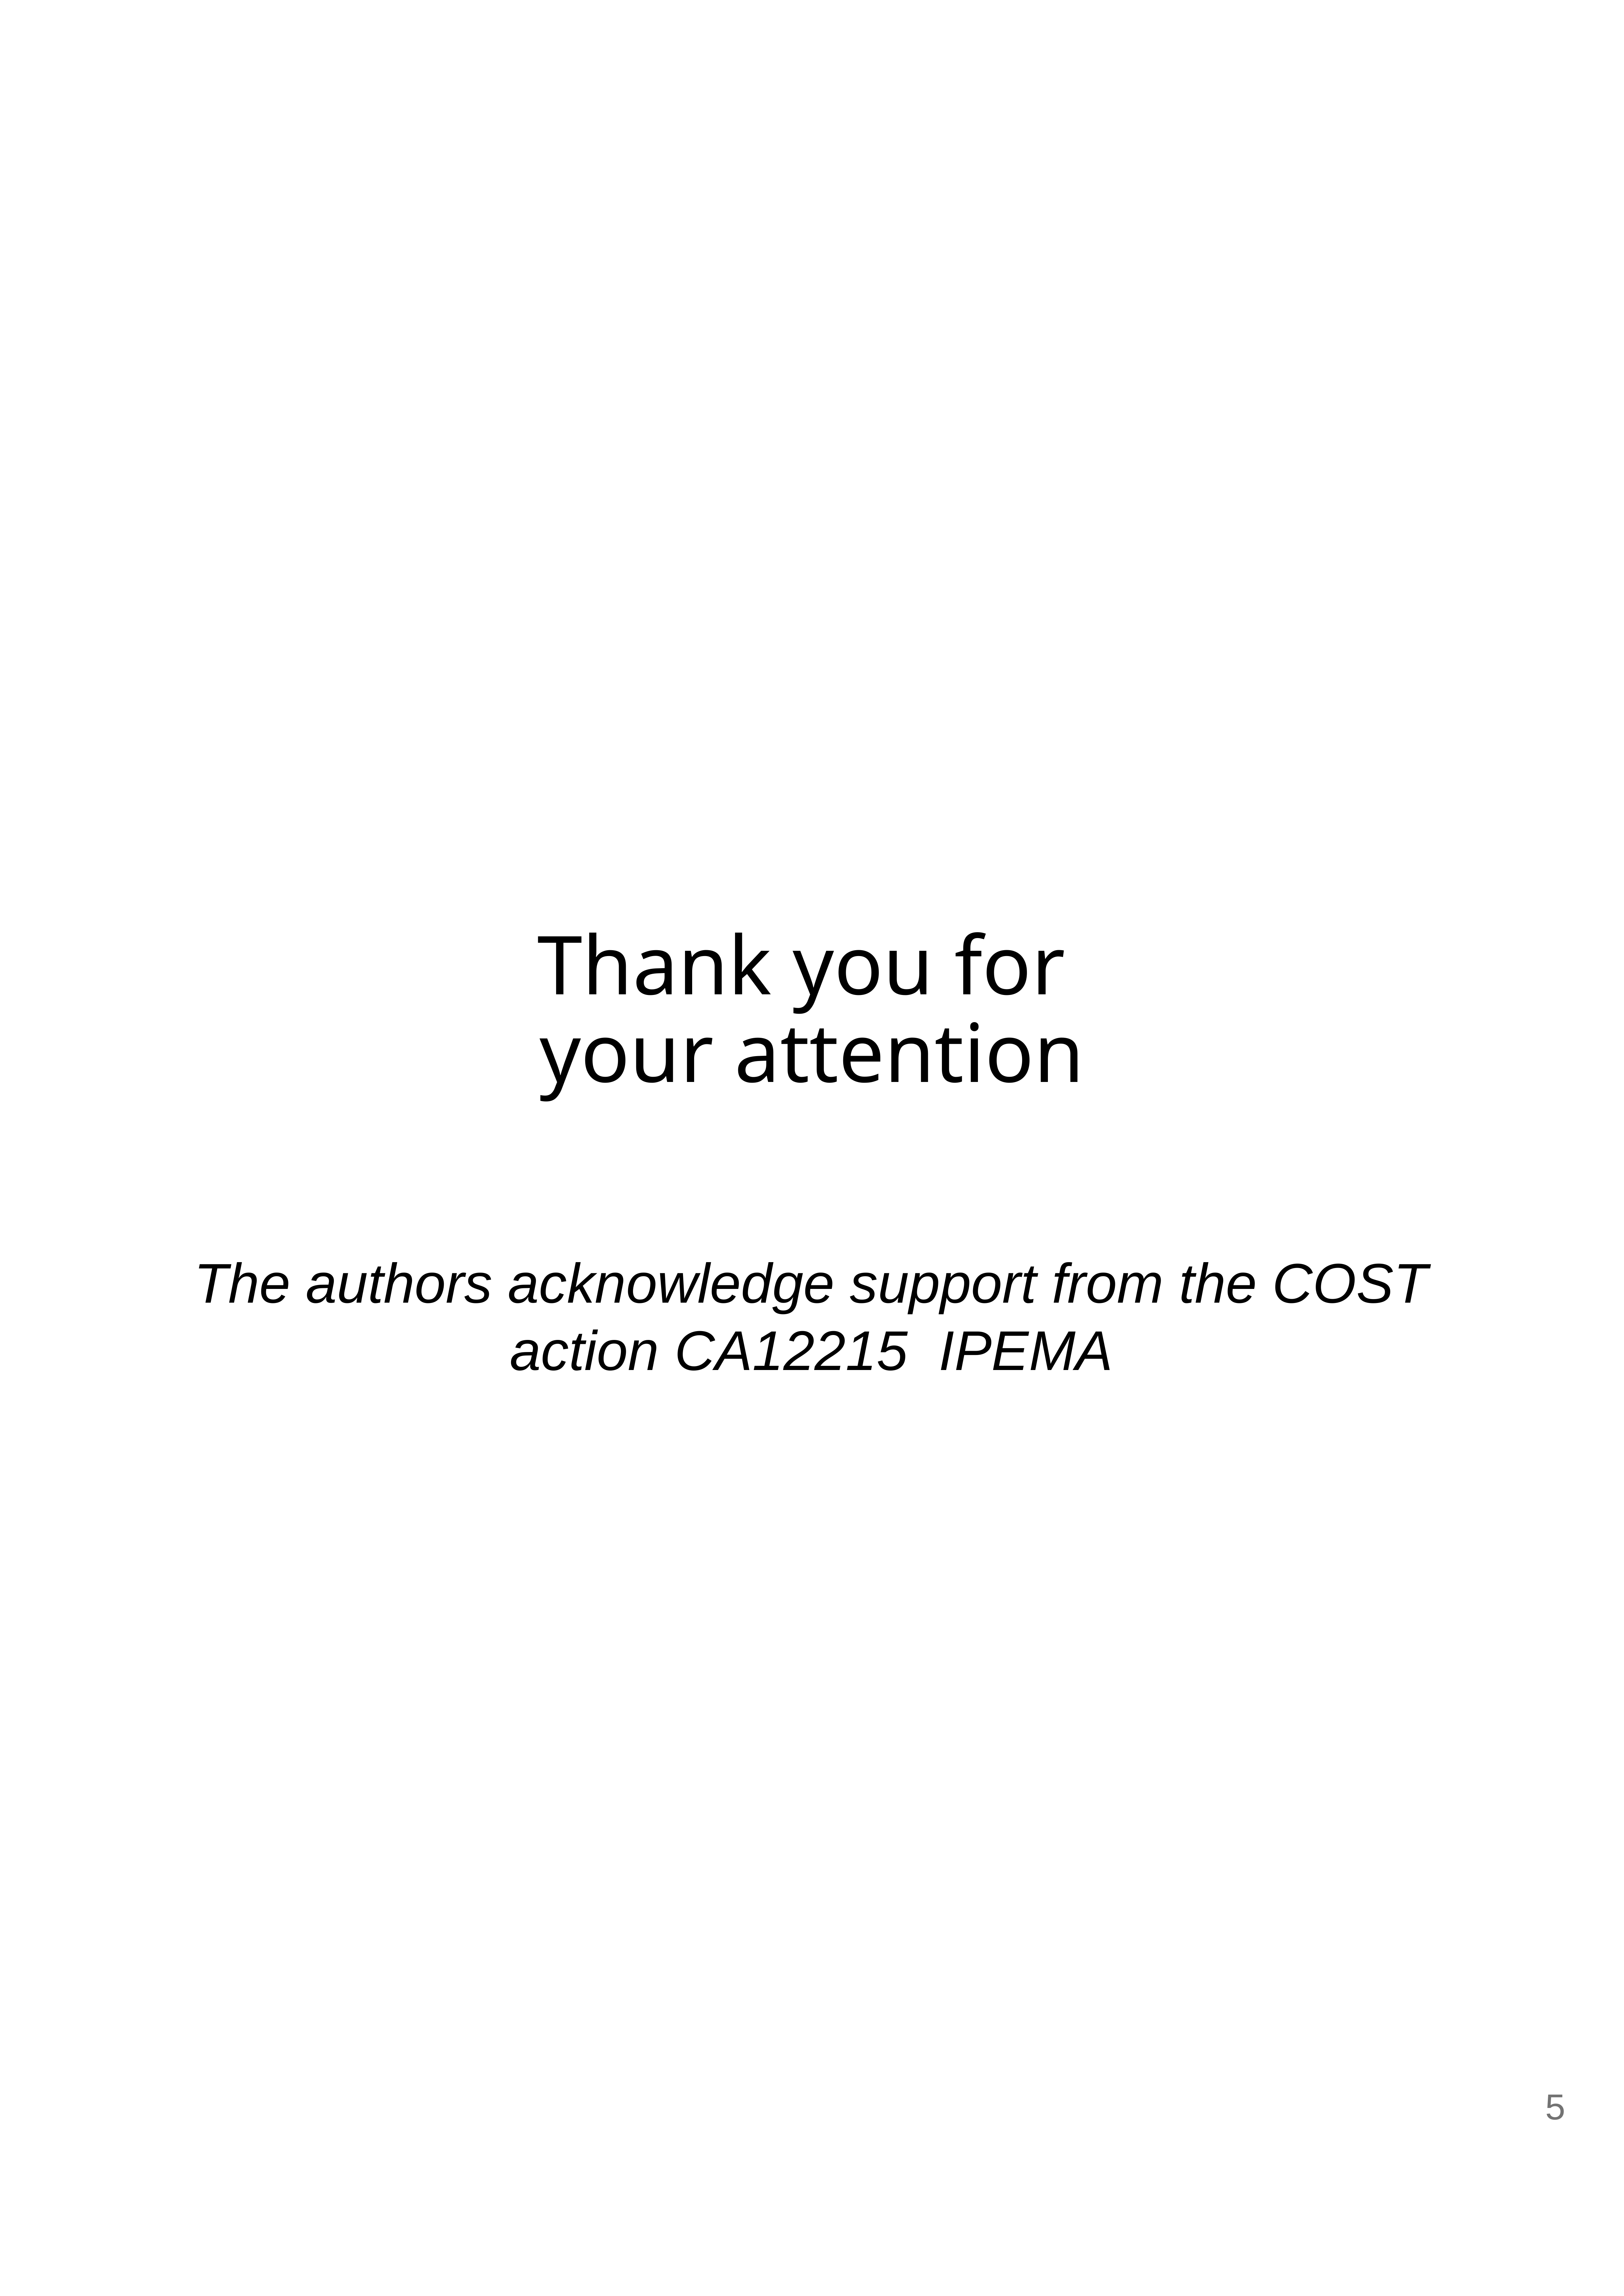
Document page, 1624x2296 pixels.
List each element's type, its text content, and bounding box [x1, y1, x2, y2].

title Thank you for your attention [257, 922, 1367, 1186]
list The authors acknowledge support from the COST action CA12215 IPEMA [131, 1244, 1493, 1431]
